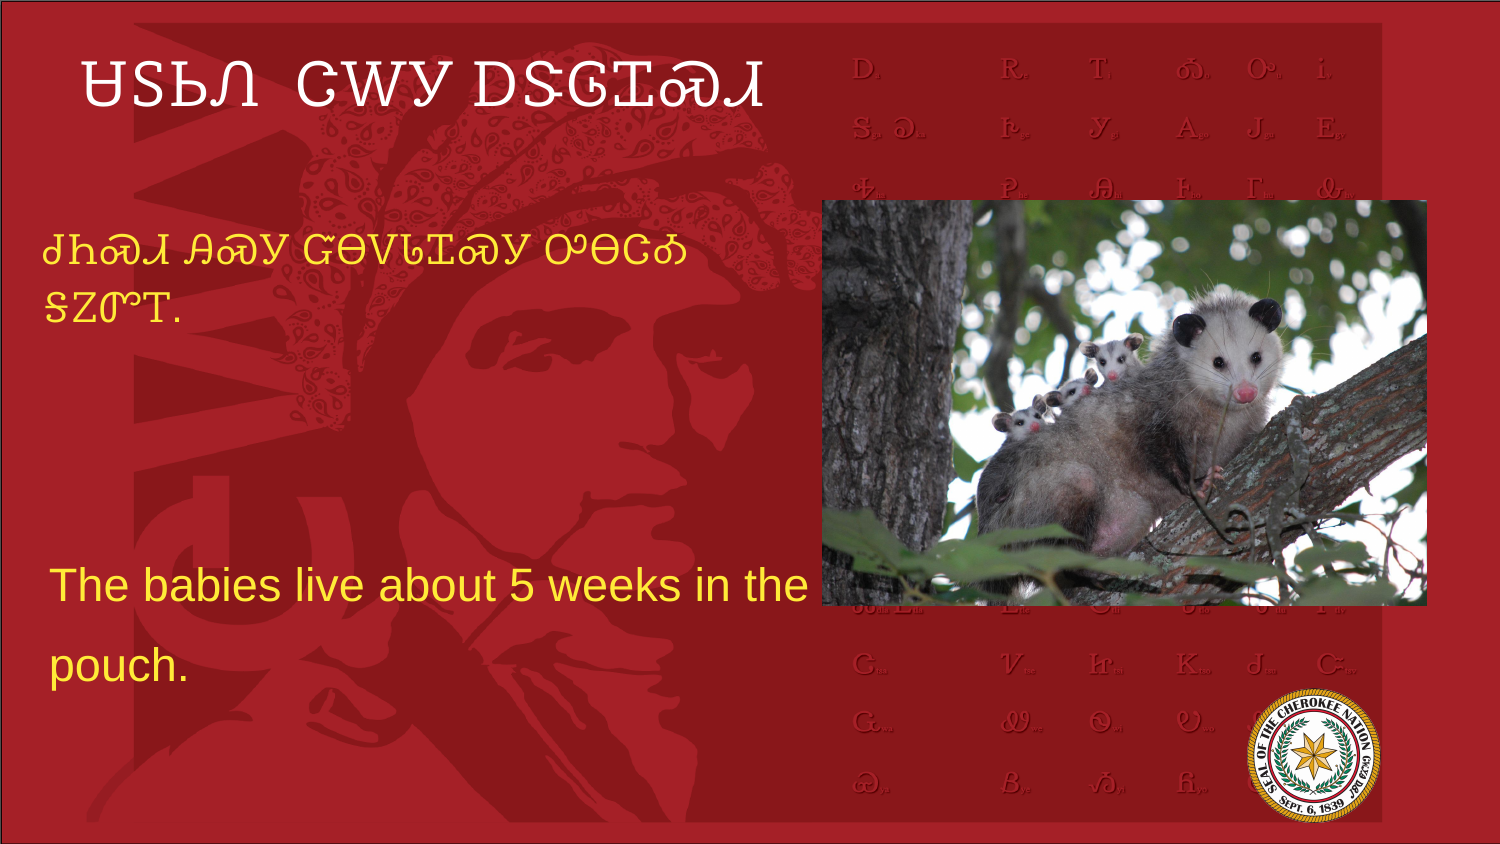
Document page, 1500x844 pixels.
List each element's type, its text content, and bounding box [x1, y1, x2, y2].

picture [0, 0, 1500, 844]
list ᏧᏂᏍᏗ ᎯᏍᎩ ᏳᎾᏙᏓᏆᏍᎩ ᎤᎾᏣᎣ ᎦᏃᏛᎢ. [26, 200, 820, 432]
title ᏌᏚᏏᏁ ᏣᎳᎩ ᎠᏕᎶᏆᏍᏗ [63, 21, 1437, 134]
list The babies live about 5 weeks in the pouch. [33, 530, 846, 812]
